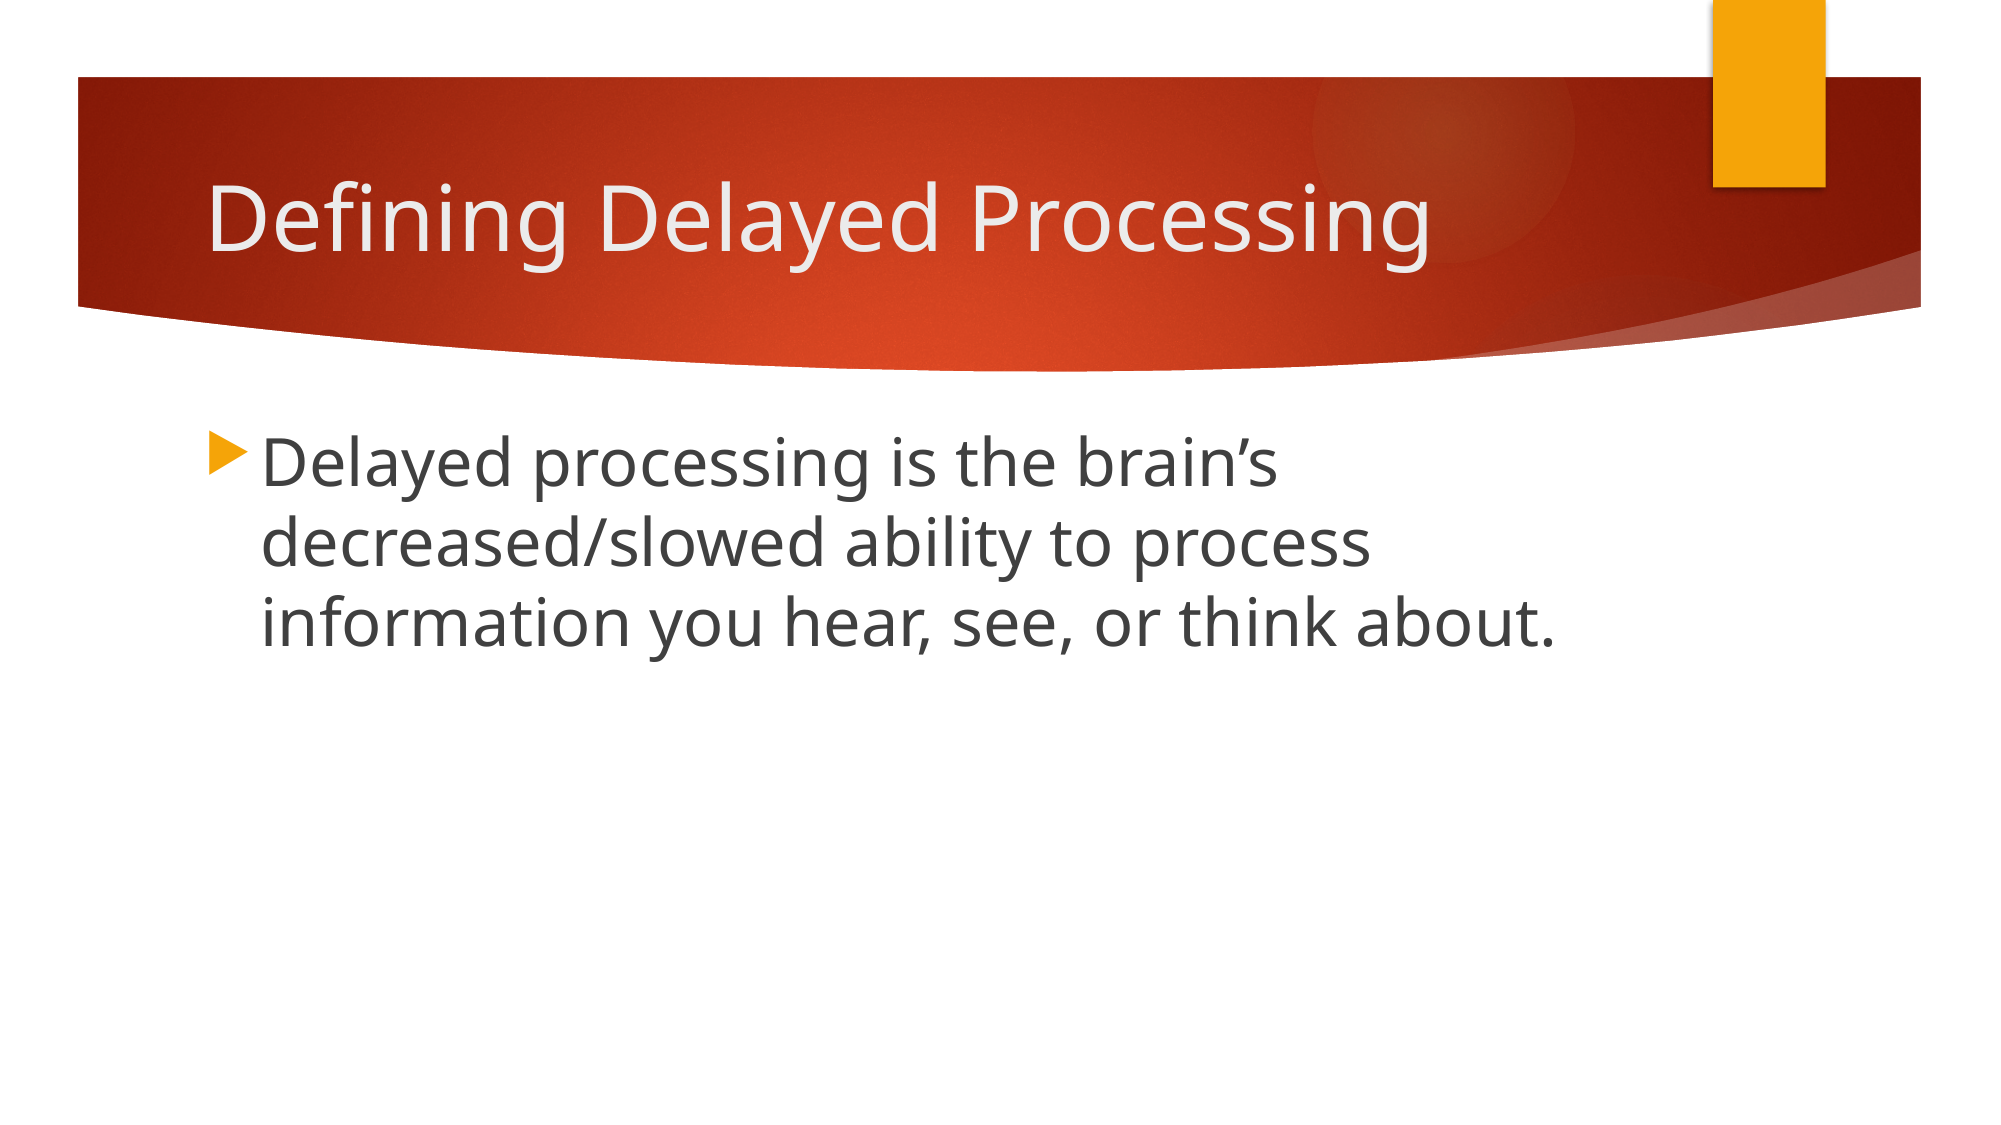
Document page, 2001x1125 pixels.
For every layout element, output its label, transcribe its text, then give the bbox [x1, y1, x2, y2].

title Defining Delayed Processing [189, 155, 1627, 275]
list Delayed processing is the brain’s decreased/slowed ability to process information you hear, see, or think about. [189, 412, 1627, 973]
